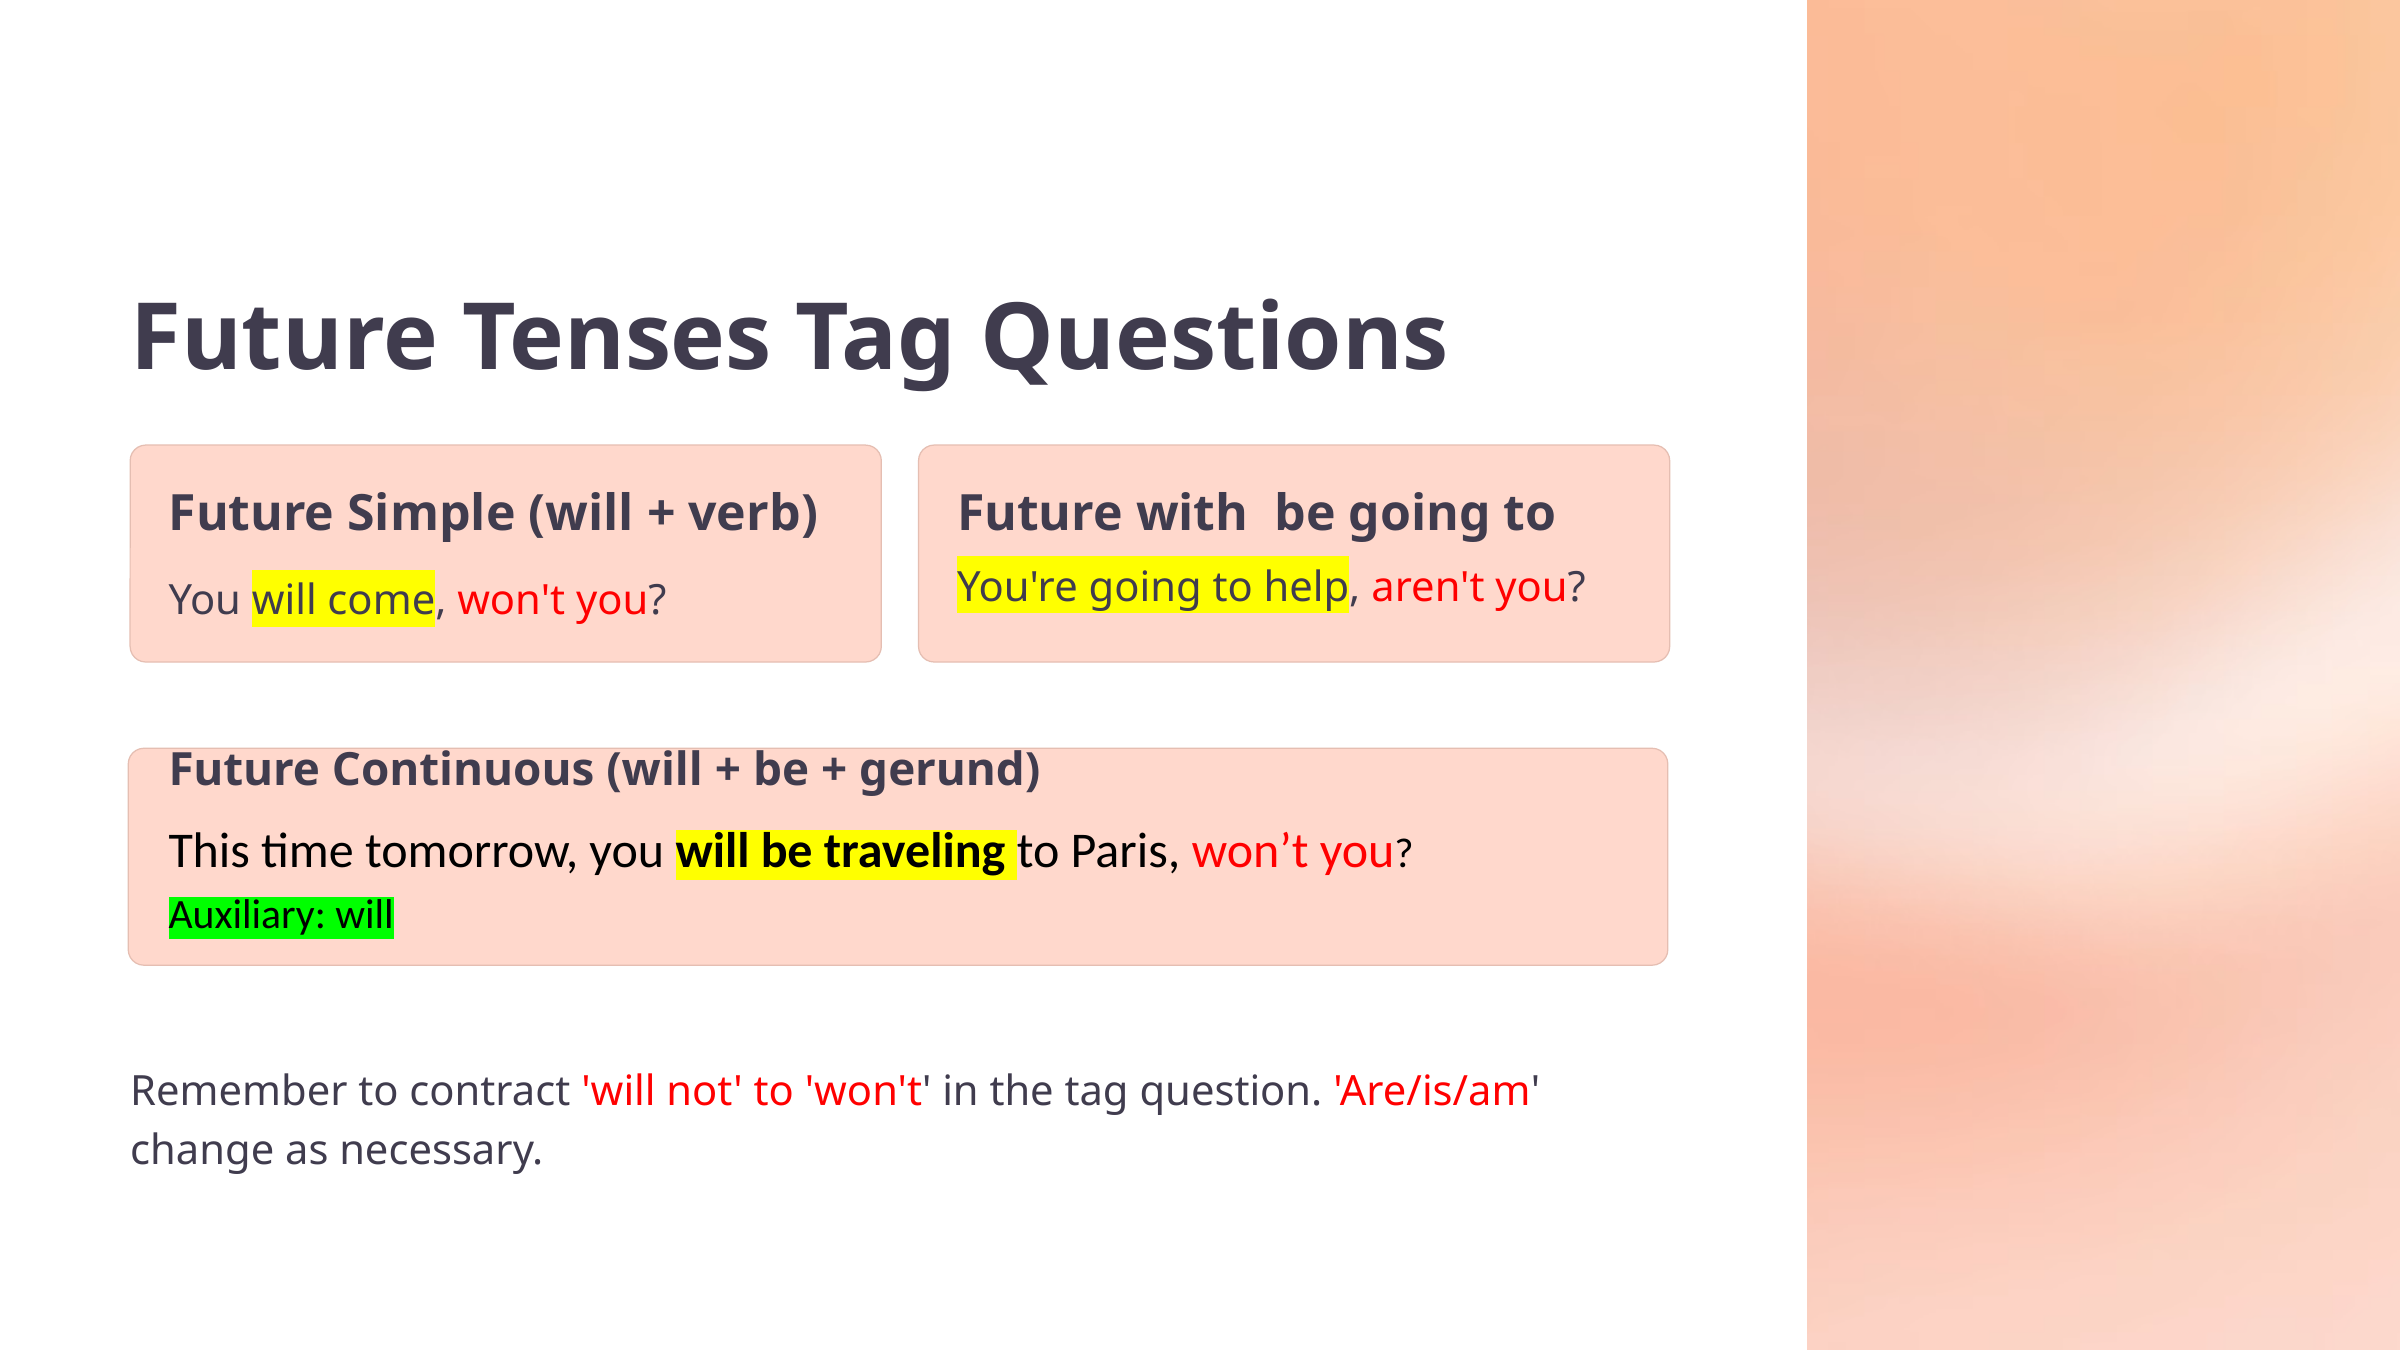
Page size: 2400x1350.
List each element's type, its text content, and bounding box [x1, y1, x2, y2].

text_box You will come, won't you? [168, 563, 843, 624]
text_box Future with be going to [957, 483, 1512, 542]
text_box [918, 445, 1670, 663]
text_box You're going to help, aren't you? [956, 549, 1632, 611]
text_box Future Simple (will + verb) [168, 483, 634, 542]
picture [1807, 0, 2400, 1350]
text_box Future Tenses Tag Questions [130, 273, 1414, 390]
text_box [128, 748, 1668, 966]
text_box This time tomorrow, you will be traveling to Paris, won’t you? Auxiliary: will [168, 818, 1632, 878]
text_box [130, 445, 882, 663]
text_box Remember to contract 'will not' to 'won't' in the tag question. 'Are/is/am' change as necessary. [130, 1054, 1670, 1174]
text_box Future Continuous (will + be + gerund) [168, 737, 634, 796]
